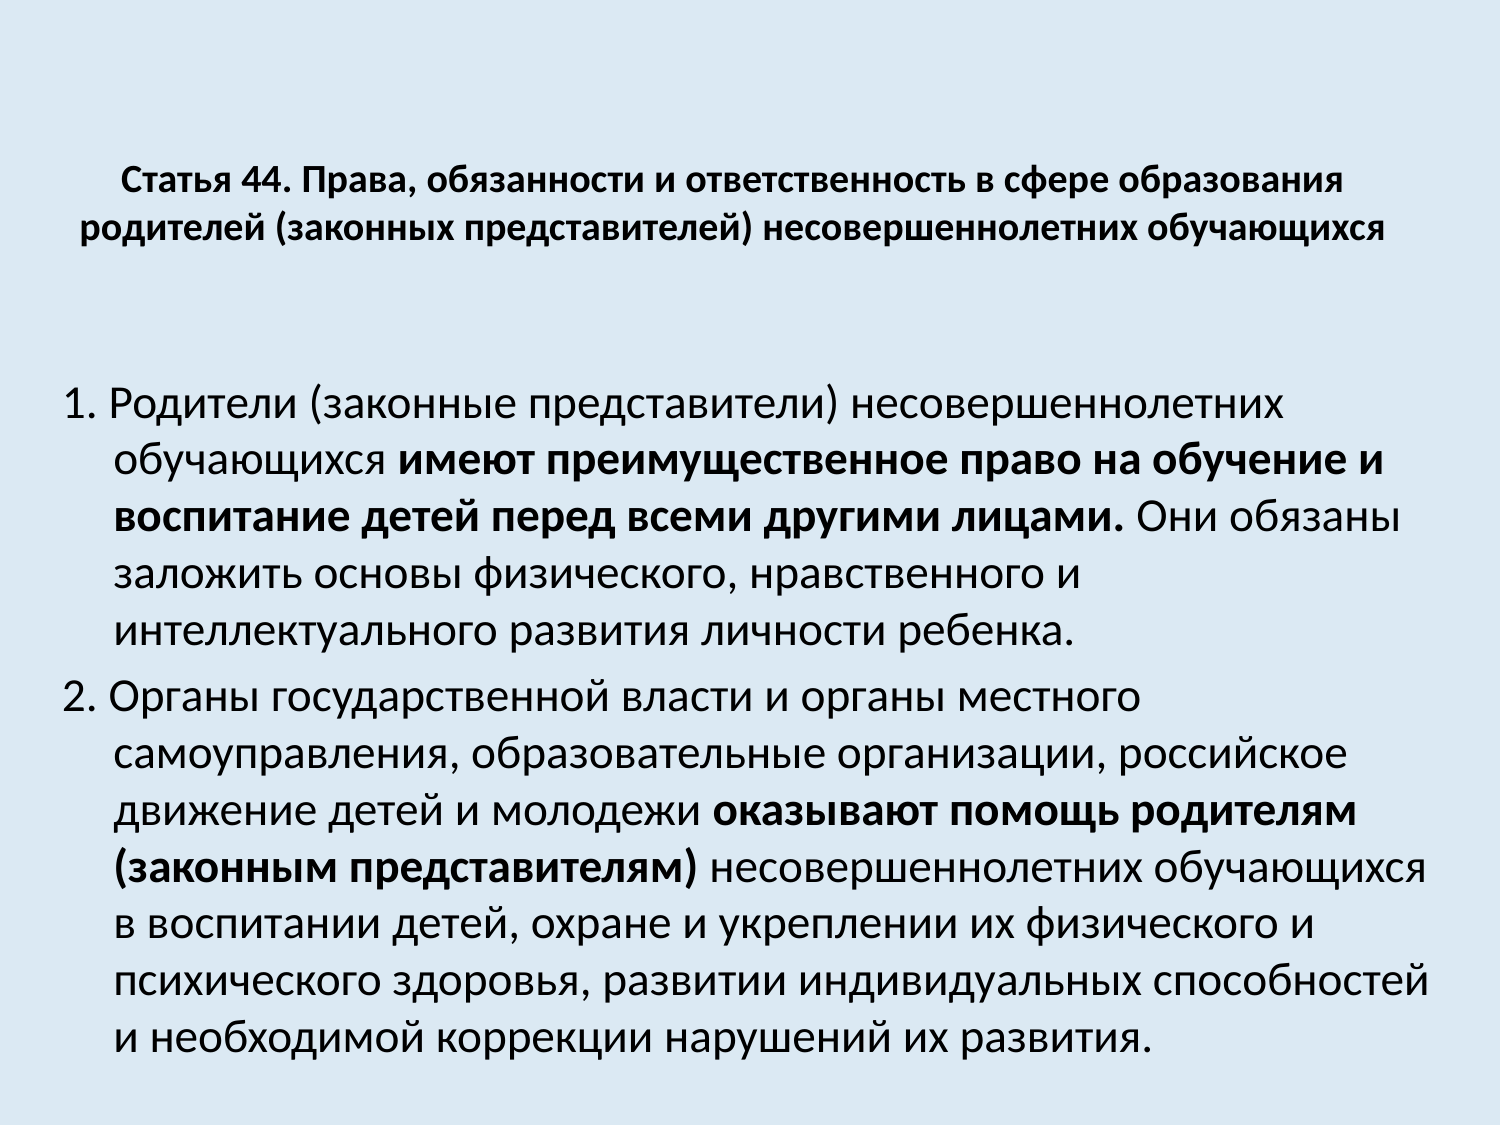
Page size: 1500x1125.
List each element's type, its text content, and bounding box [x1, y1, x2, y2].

list 1. Родители (законные представители) несовершеннолетних обучающихся имеют преимущественное право на обучение и воспитание детей перед всеми другими лицами. Они обязаны заложить основы физического, нравственного и интеллектуального развития личности ребенка. 2. Органы государственной власти и органы местного самоуправления, образовательные организации, российское движение детей и молодежи оказывают помощь родителям (законным представителям) несовершеннолетних обучающихся в воспитании детей, охране и укреплении их физического и психического здоровья, развитии индивидуальных способностей и необходимой коррекции нарушений их развития. [46, 363, 1454, 1102]
title Статья 44. Права, обязанности и ответственность в сфере образования родителей (законных представителей) несовершеннолетних обучающихся [58, 140, 1409, 329]
